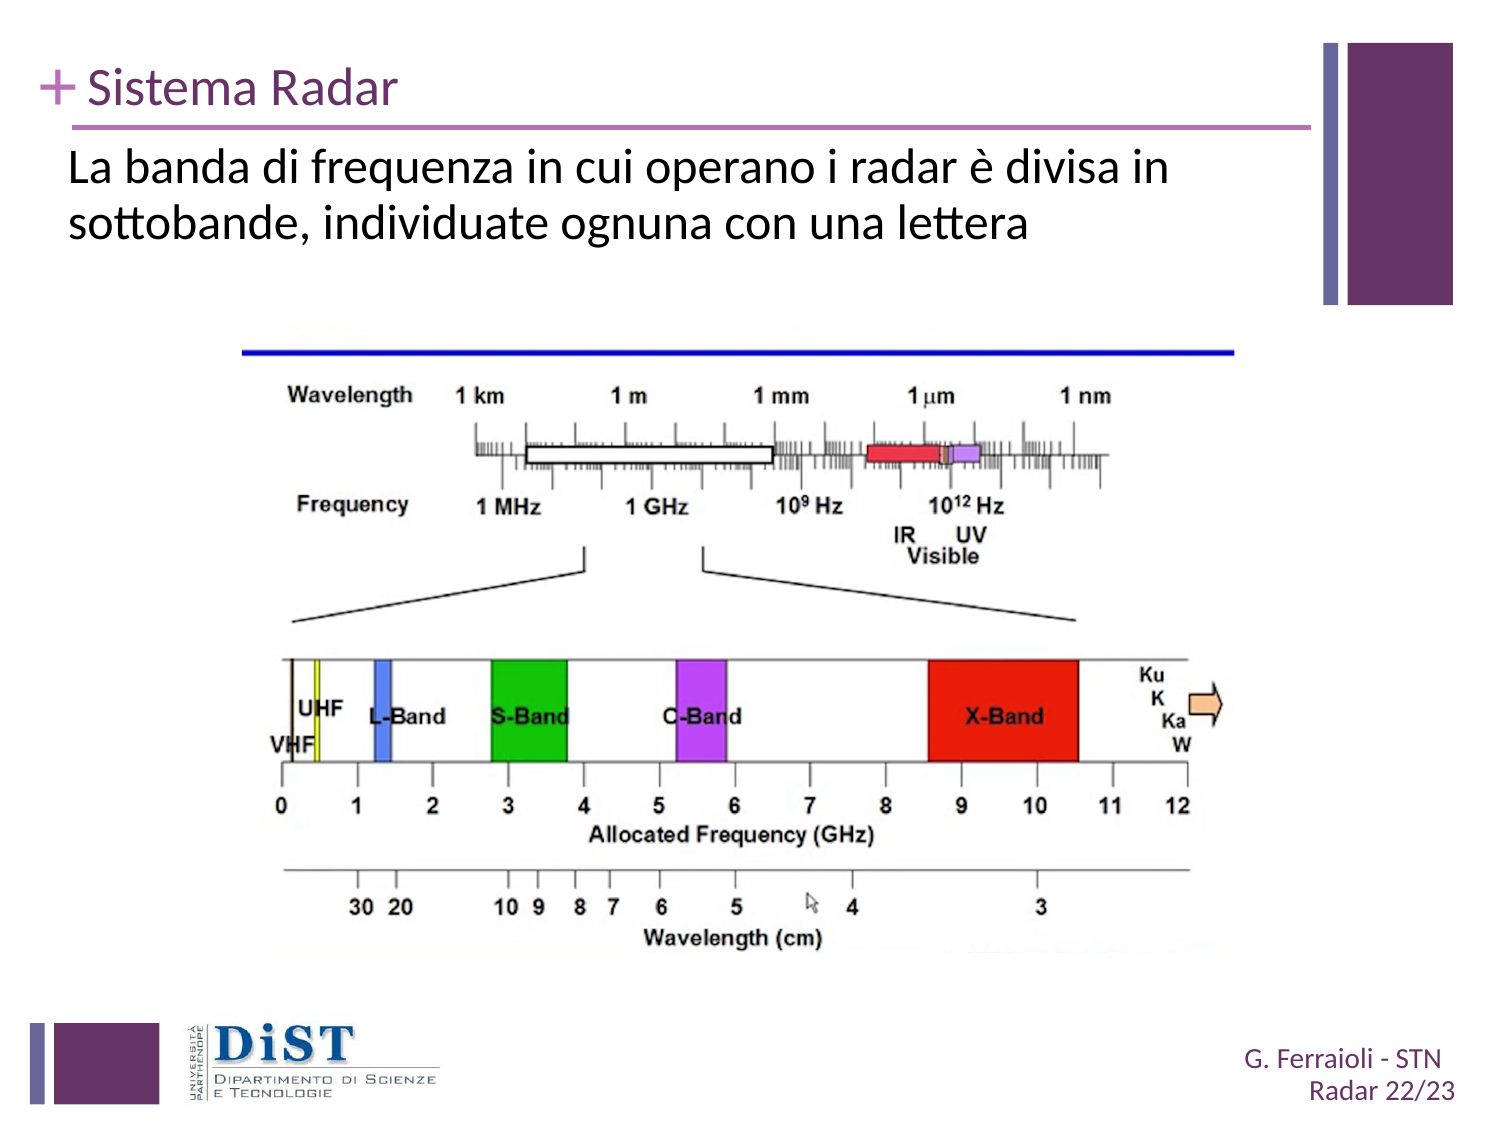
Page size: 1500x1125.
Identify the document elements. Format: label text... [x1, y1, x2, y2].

picture [241, 326, 1235, 953]
text_box La banda di frequenza in cui operano i radar è divisa in sottobande, individuate ognuna con una lettera [53, 131, 1258, 258]
title Sistema Radar [72, 49, 1312, 128]
picture [170, 1014, 463, 1112]
